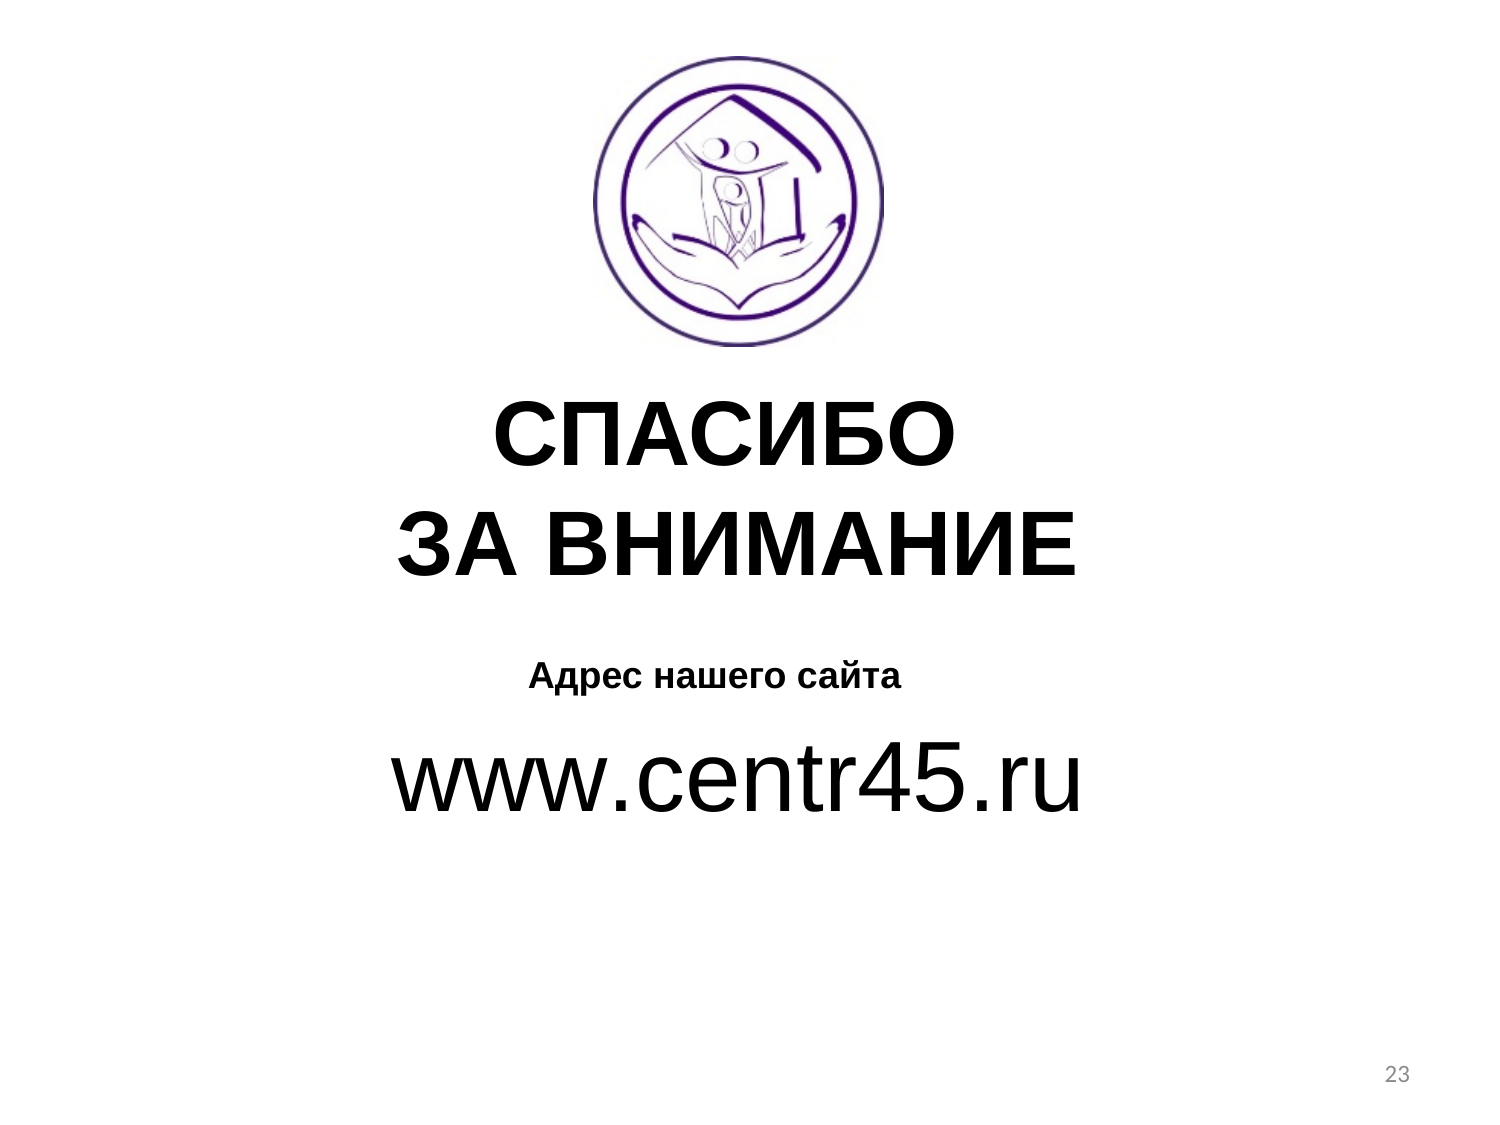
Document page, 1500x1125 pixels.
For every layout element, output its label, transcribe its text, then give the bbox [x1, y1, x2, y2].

slide_number 23 [1074, 1042, 1425, 1103]
text_box www.centr45.ru [129, 704, 1347, 839]
text_box СПАСИБО ЗА ВНИМАНИЕ [206, 366, 1270, 601]
picture [592, 56, 884, 347]
text_box Адрес нашего сайта [324, 643, 1105, 704]
